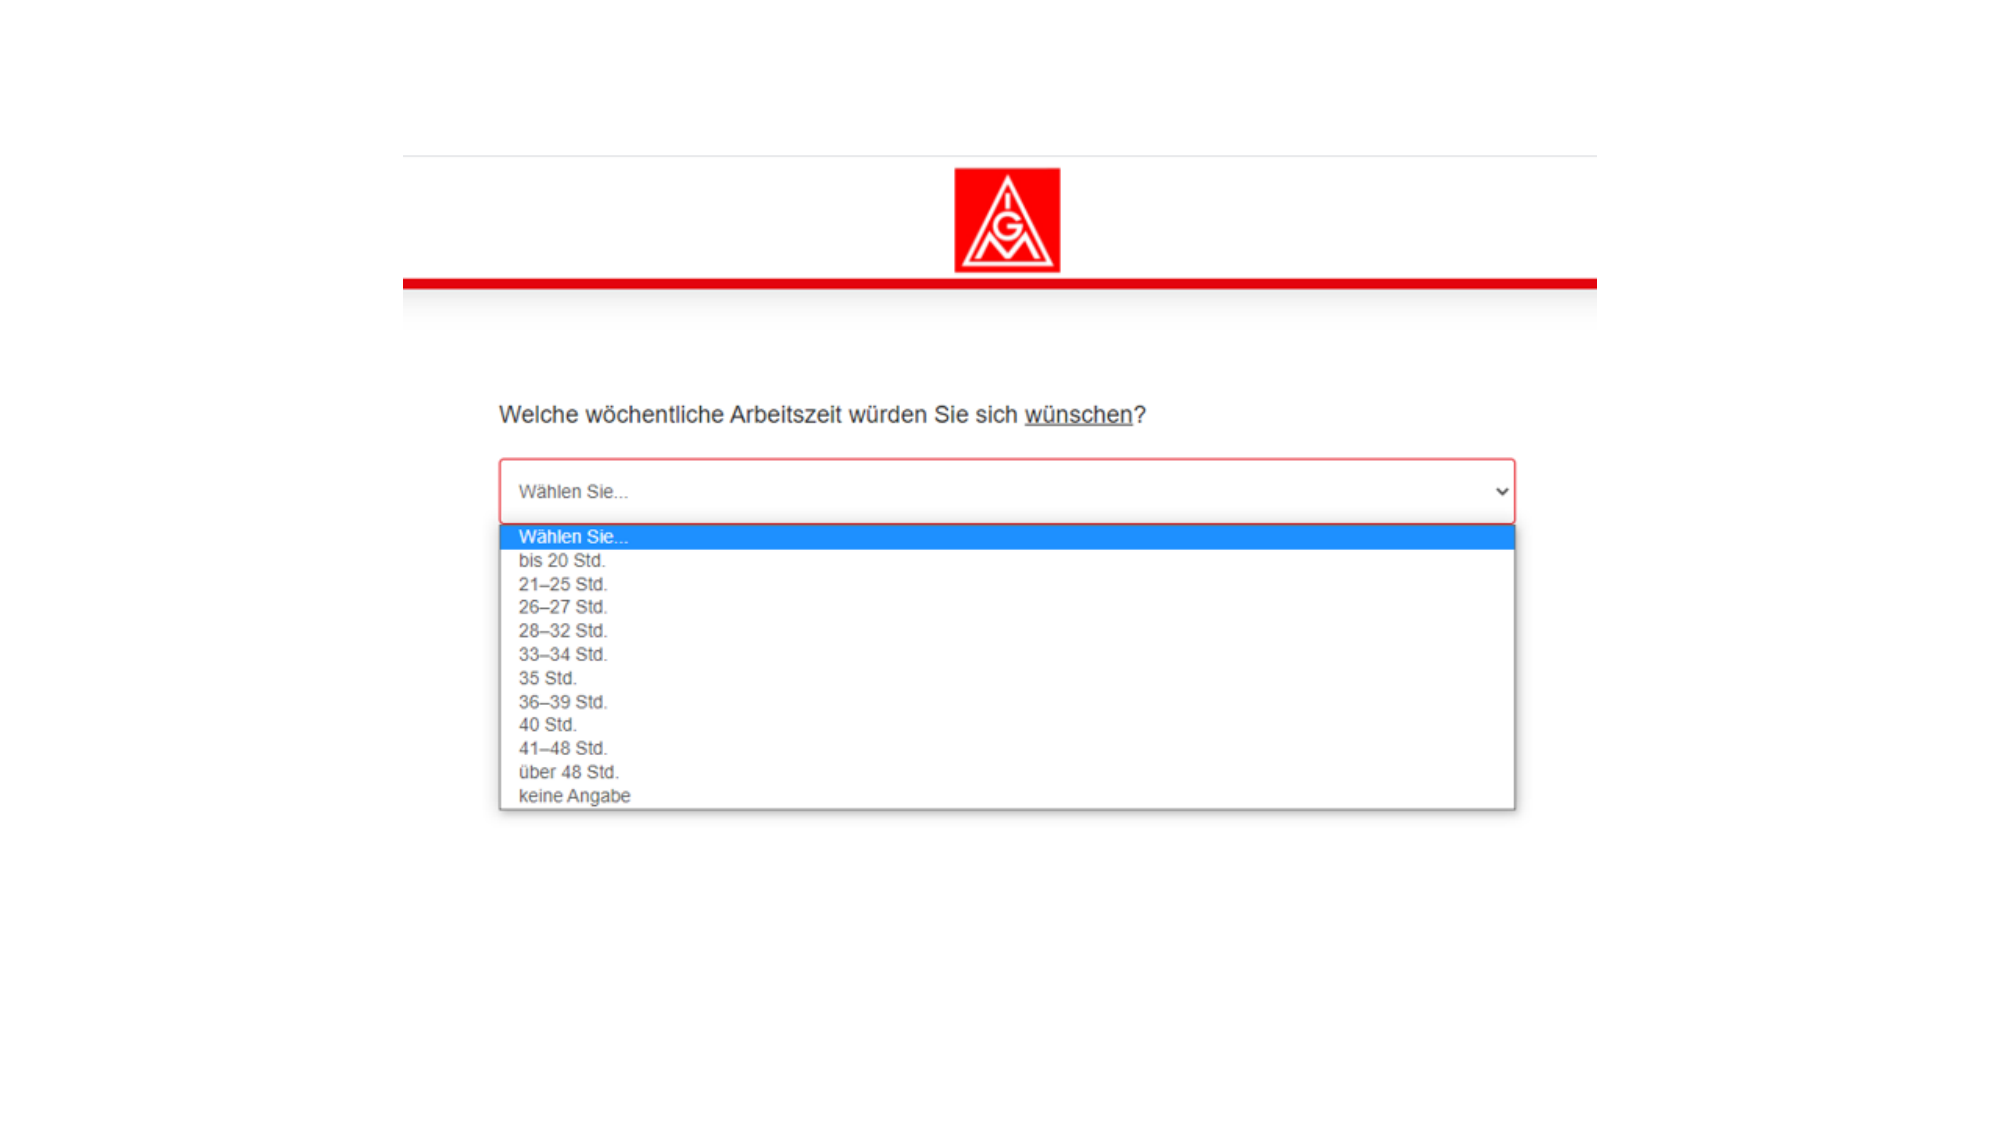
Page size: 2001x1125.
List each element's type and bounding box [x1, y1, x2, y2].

picture [403, 154, 1597, 971]
